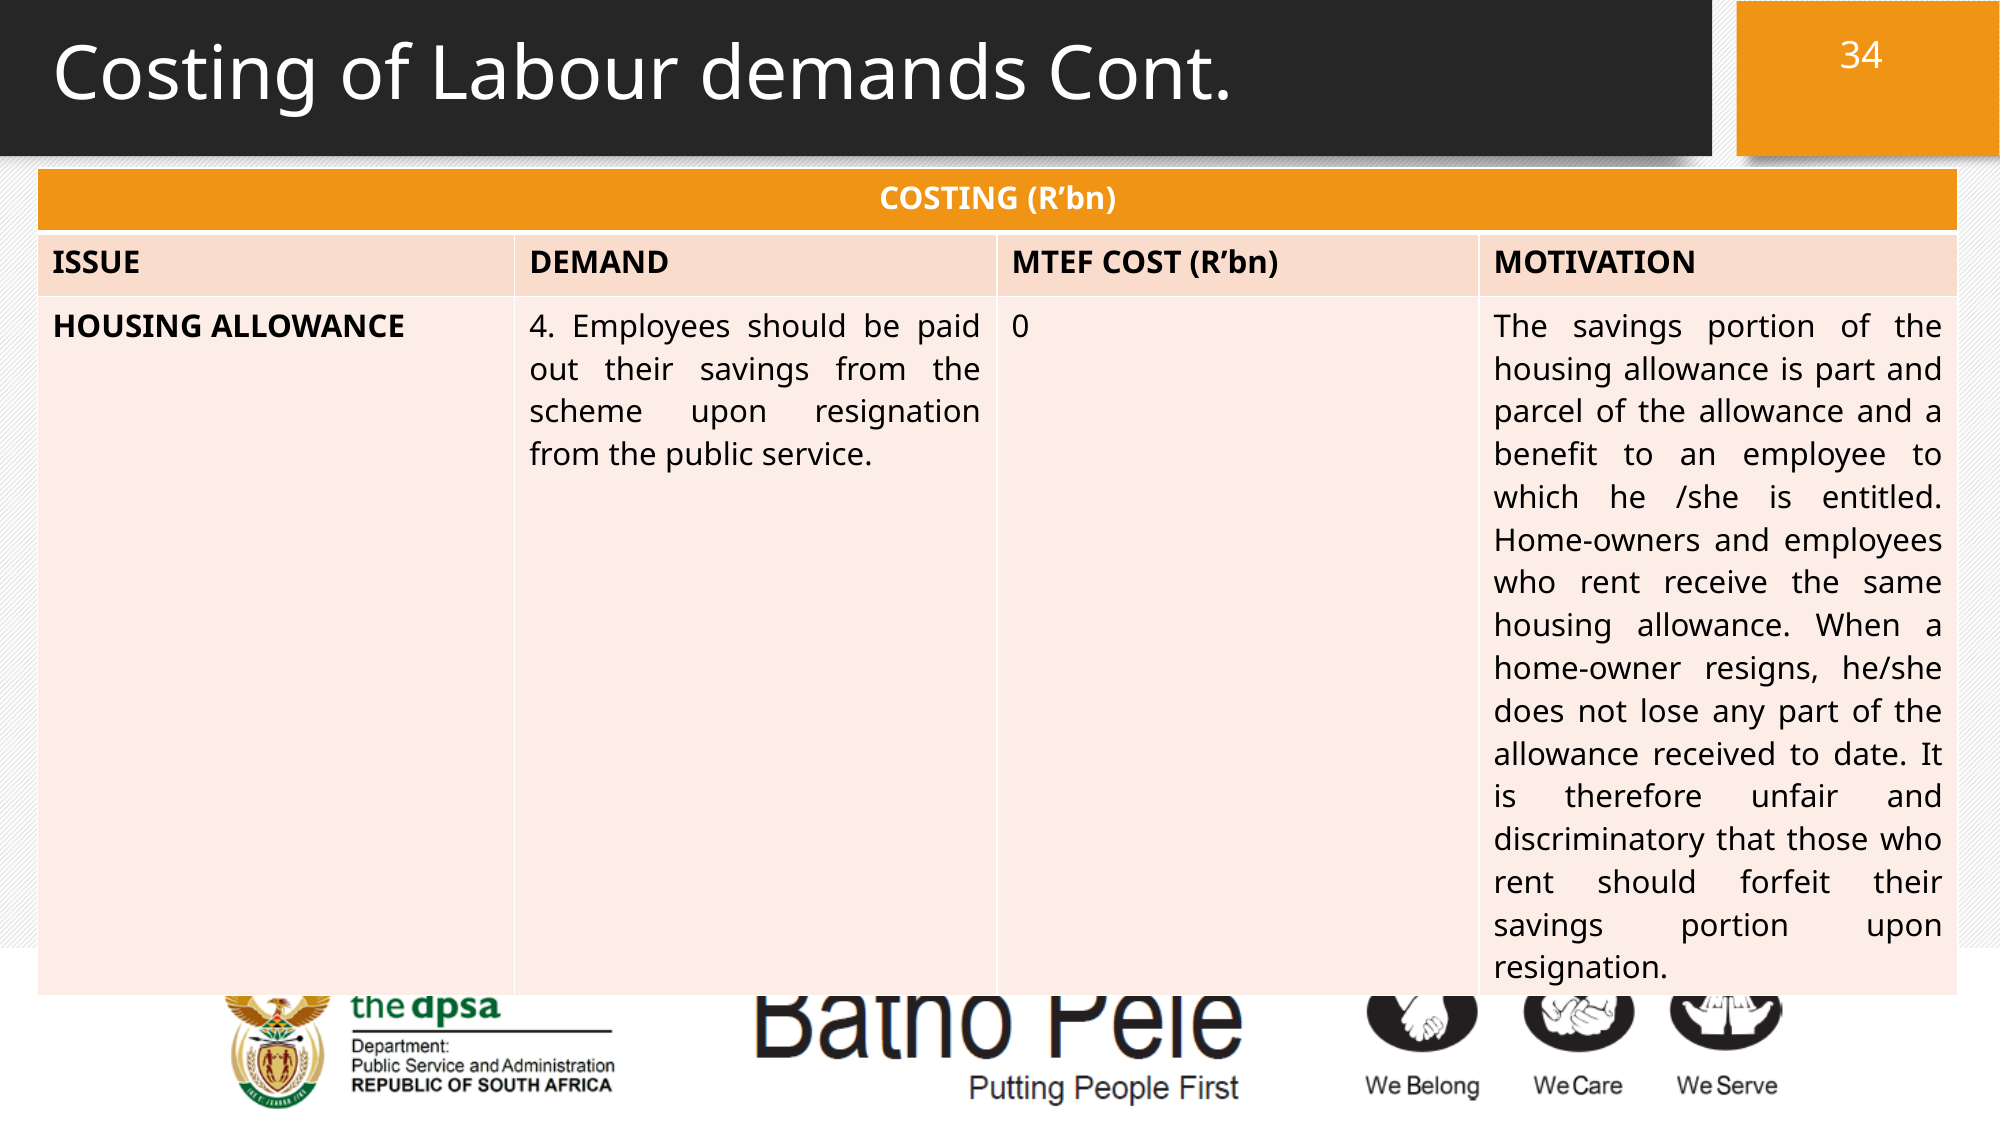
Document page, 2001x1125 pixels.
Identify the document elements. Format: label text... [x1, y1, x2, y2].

picture [0, 157, 1713, 206]
table_cell The savings portion of the housing allowance is part and parcel of the allowance and a benefit to an employee to which he /she is entitled. Home-owners and employees who rent receive the same housing allowance. When a home-owner resigns, he/she does not lose any part of the allowance received to date. It is therefore unfair and discriminatory that those who rent should forfeit their savings portion upon resignation. [1480, 297, 1957, 995]
table_cell 4. Employees should be paid out their savings from the scheme upon resignation from the public service. [515, 297, 996, 995]
table_cell MOTIVATION [1480, 235, 1957, 296]
table_cell HOUSING ALLOWANCE [38, 297, 514, 995]
picture [174, 996, 1825, 1124]
table_cell DEMAND [515, 235, 996, 296]
title Costing of Labour demands Cont. [37, 27, 1692, 138]
table_header COSTING (R’bn) [38, 169, 1957, 230]
slide_number 34 [1824, 23, 1975, 138]
table_cell 0 [998, 297, 1478, 995]
picture [1736, 157, 2000, 179]
table_cell ISSUE [38, 235, 514, 296]
table_cell MTEF COST (R’bn) [998, 235, 1478, 296]
